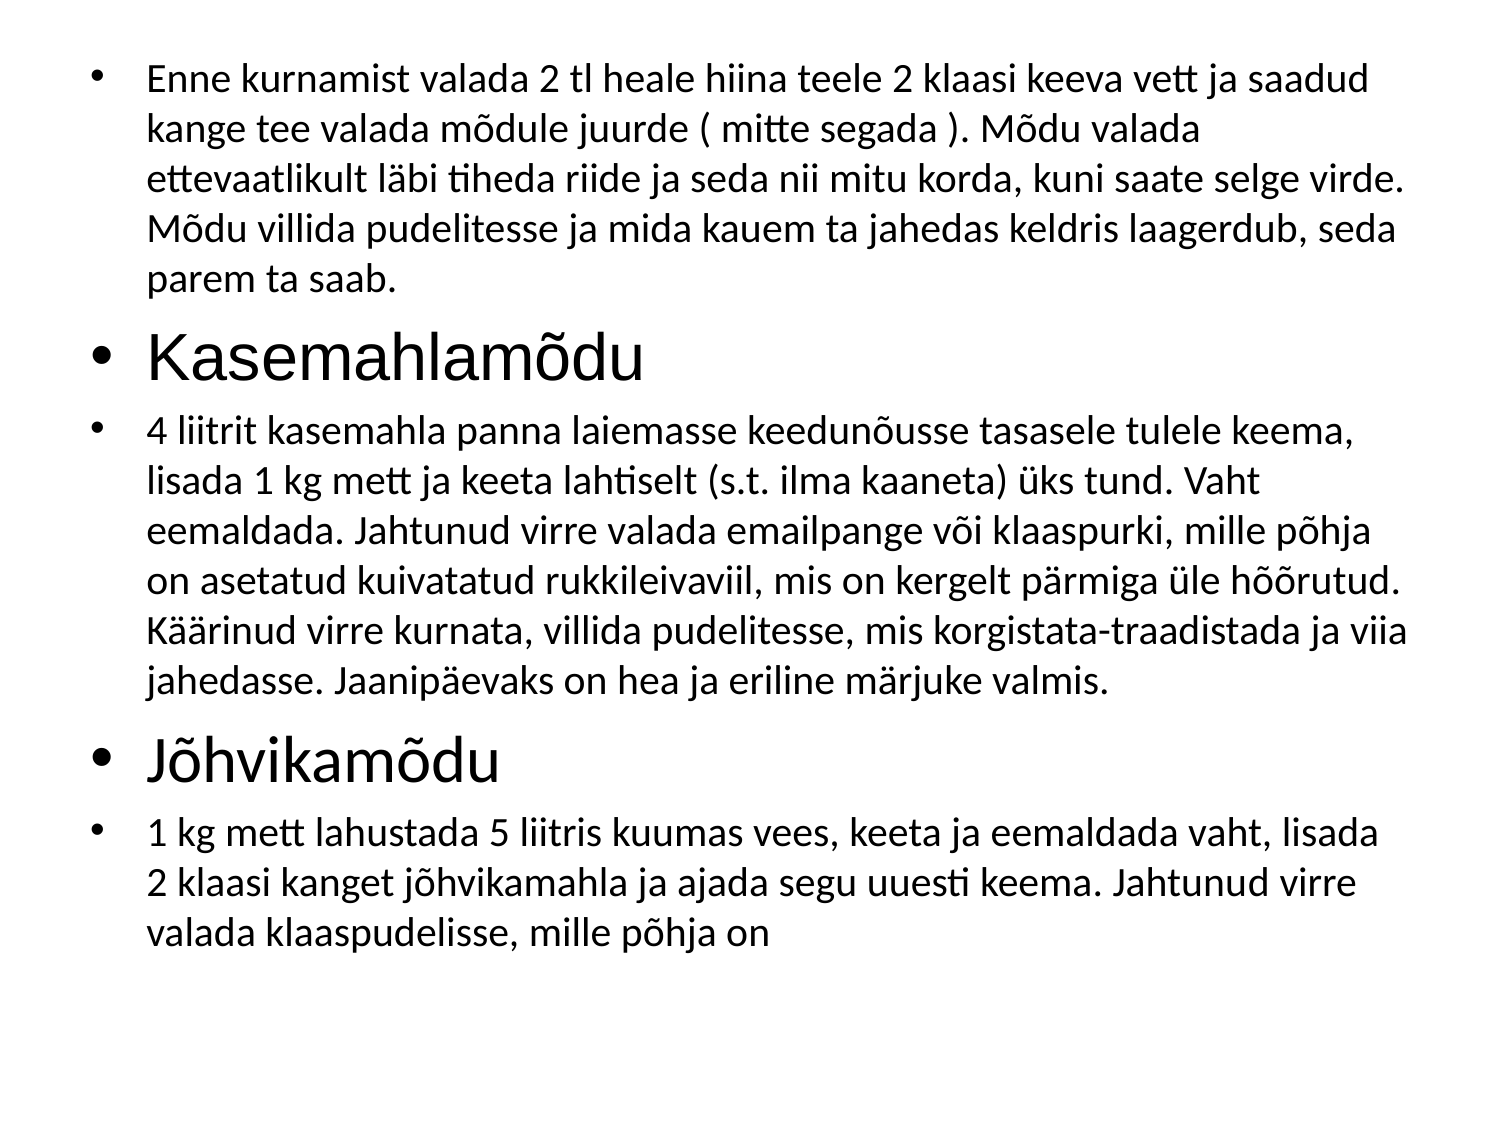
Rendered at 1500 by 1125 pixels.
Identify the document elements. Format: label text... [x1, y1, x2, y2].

list Enne kurnamist valada 2 tl heale hiina teele 2 klaasi keeva vett ja saadud kange tee valada mõdule juurde ( mitte segada ). Mõdu valada ettevaatlikult läbi tiheda riide ja seda nii mitu korda, kuni saate selge virde. Mõdu villida pudelitesse ja mida kauem ta jahedas keldris laagerdub, seda parem ta saab. Kasemahlamõdu 4 liitrit kasemahla panna laiemasse keedunõusse tasasele tulele keema, lisada 1 kg mett ja keeta lahtiselt (s.t. ilma kaaneta) üks tund. Vaht eemaldada. Jahtunud virre valada emailpange või klaaspurki, mille põhja on asetatud kuivatatud rukkileivaviil, mis on kergelt pärmiga üle hõõrutud. Käärinud virre kurnata, villida pudelitesse, mis korgistata-traadistada ja viia jahedasse. Jaanipäevaks on hea ja eriline märjuke valmis. Jõhvikamõdu 1 kg mett lahustada 5 liitris kuumas vees, keeta ja eemaldada vaht, lisada 2 klaasi kanget jõhvikamahla ja ajada segu uuesti keema. Jahtunud virre valada klaaspudelisse, mille põhja on [75, 42, 1425, 1035]
